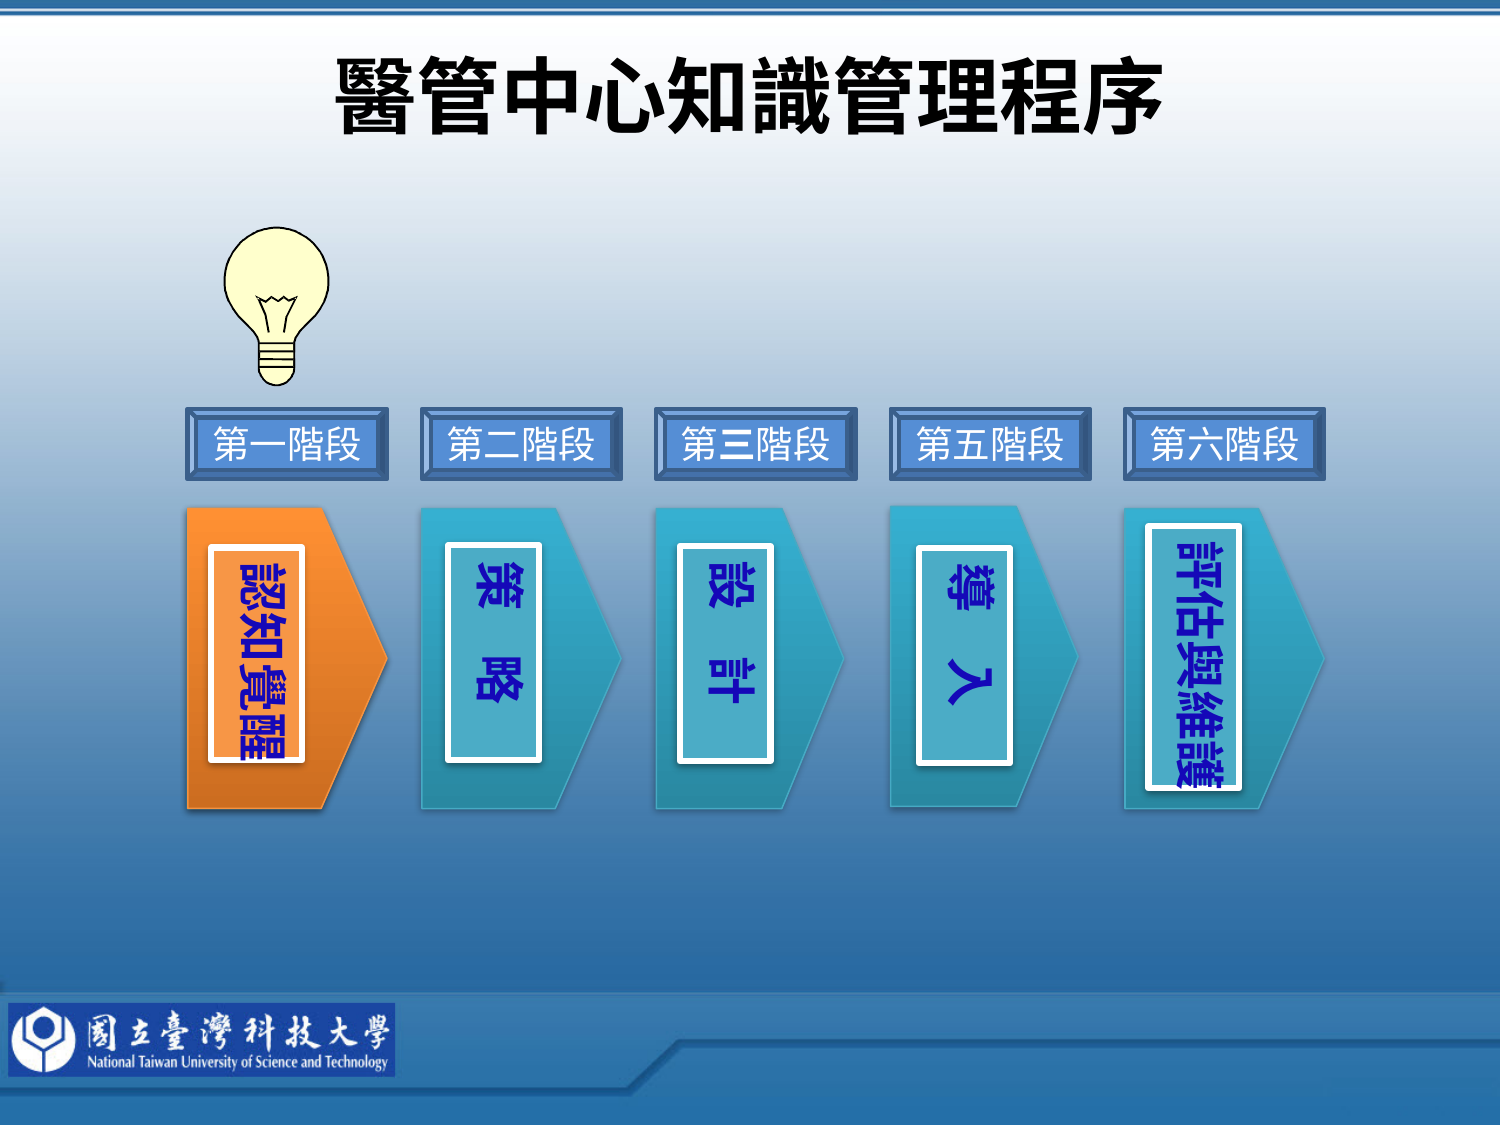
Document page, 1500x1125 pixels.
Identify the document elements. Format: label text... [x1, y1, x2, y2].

text_box 策 略 [445, 542, 542, 763]
table_cell CSK4 [897, 411, 1083, 415]
table_cell 勞動契約相關法令規章、勞動契約範例、導入勞動契約服務、實務操作與常見爭議 [1132, 411, 1318, 415]
text_box 第五階段 [889, 407, 1092, 481]
title 醫管中心知識管理程序 [304, 34, 1196, 153]
table_cell [190, 416, 194, 472]
text_box [1124, 507, 1325, 810]
text_box 第三階段 [654, 407, 858, 481]
table_cell V [893, 416, 897, 472]
text_box 設 計 [677, 543, 774, 764]
text_box 評估與維護 [1145, 523, 1242, 791]
text_box 第六階段 [1123, 407, 1326, 481]
table_cell CSK3 [429, 411, 614, 415]
picture [0, 0, 1500, 1125]
text_box [655, 507, 845, 810]
text_box 第二階段 [420, 407, 623, 481]
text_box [187, 508, 388, 809]
table_cell [424, 415, 429, 473]
text_box 第一階段 [185, 407, 389, 481]
text_box [889, 505, 1079, 808]
table_cell 工作規則相關法令規章、工作規則範例、導入工作規則服務、案例與常見問題 [663, 411, 849, 415]
table_cell 業務稅務法規、案例與常見問題 [194, 411, 380, 415]
table_cell [1127, 415, 1132, 473]
text_box 導 入 [916, 545, 1013, 766]
text_box [421, 507, 622, 810]
table_cell [658, 415, 663, 473]
